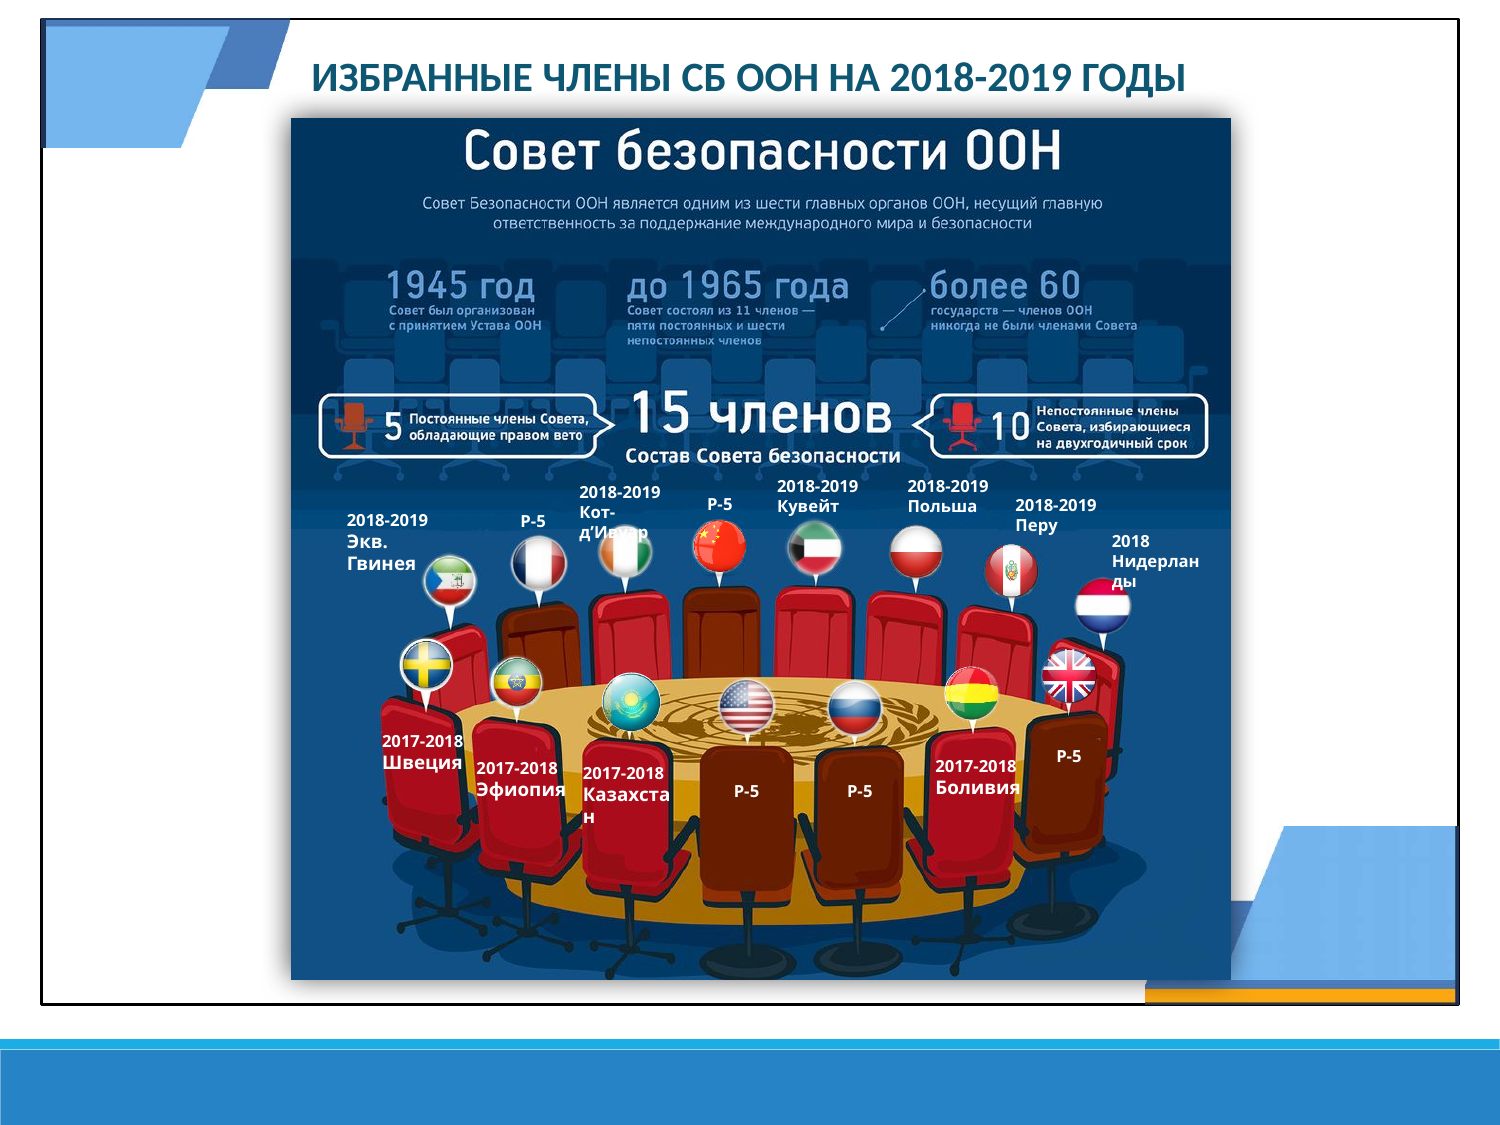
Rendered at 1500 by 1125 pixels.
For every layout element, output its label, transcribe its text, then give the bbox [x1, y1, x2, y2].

text_box ИЗБРАННЫЕ ЧЛЕНЫ СБ ООН НА 2018-2019 ГОДЫ [298, 42, 1458, 108]
text_box [296, 18, 1460, 822]
text_box [40, 155, 1142, 1006]
picture [40, 18, 1460, 1006]
